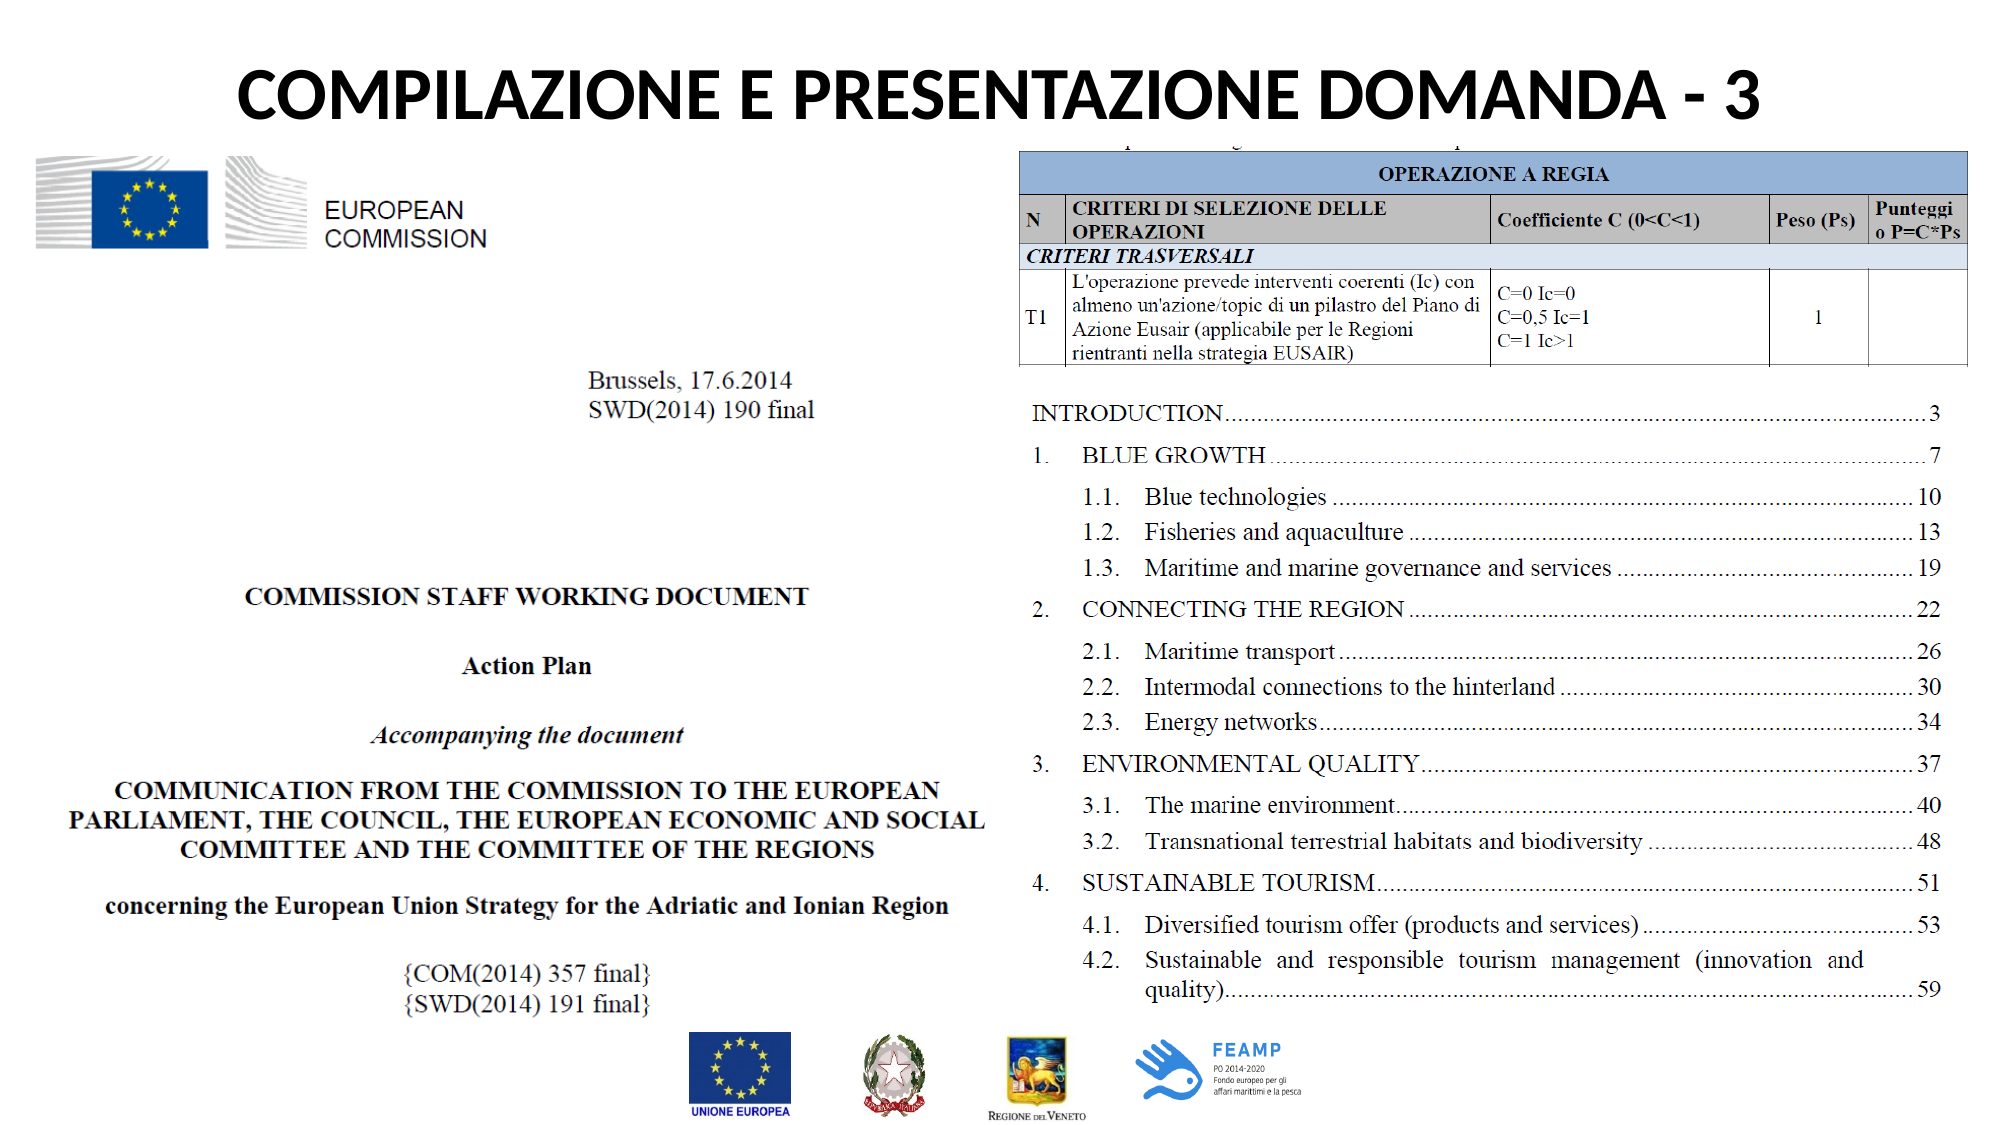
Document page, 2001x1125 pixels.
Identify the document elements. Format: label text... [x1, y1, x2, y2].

picture [1007, 146, 1980, 367]
title COMPILAZIONE E PRESENTAZIONE DOMANDA - 3 [0, 28, 2000, 163]
picture [1007, 384, 1970, 1010]
picture [30, 156, 993, 1029]
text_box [689, 1028, 1311, 1122]
